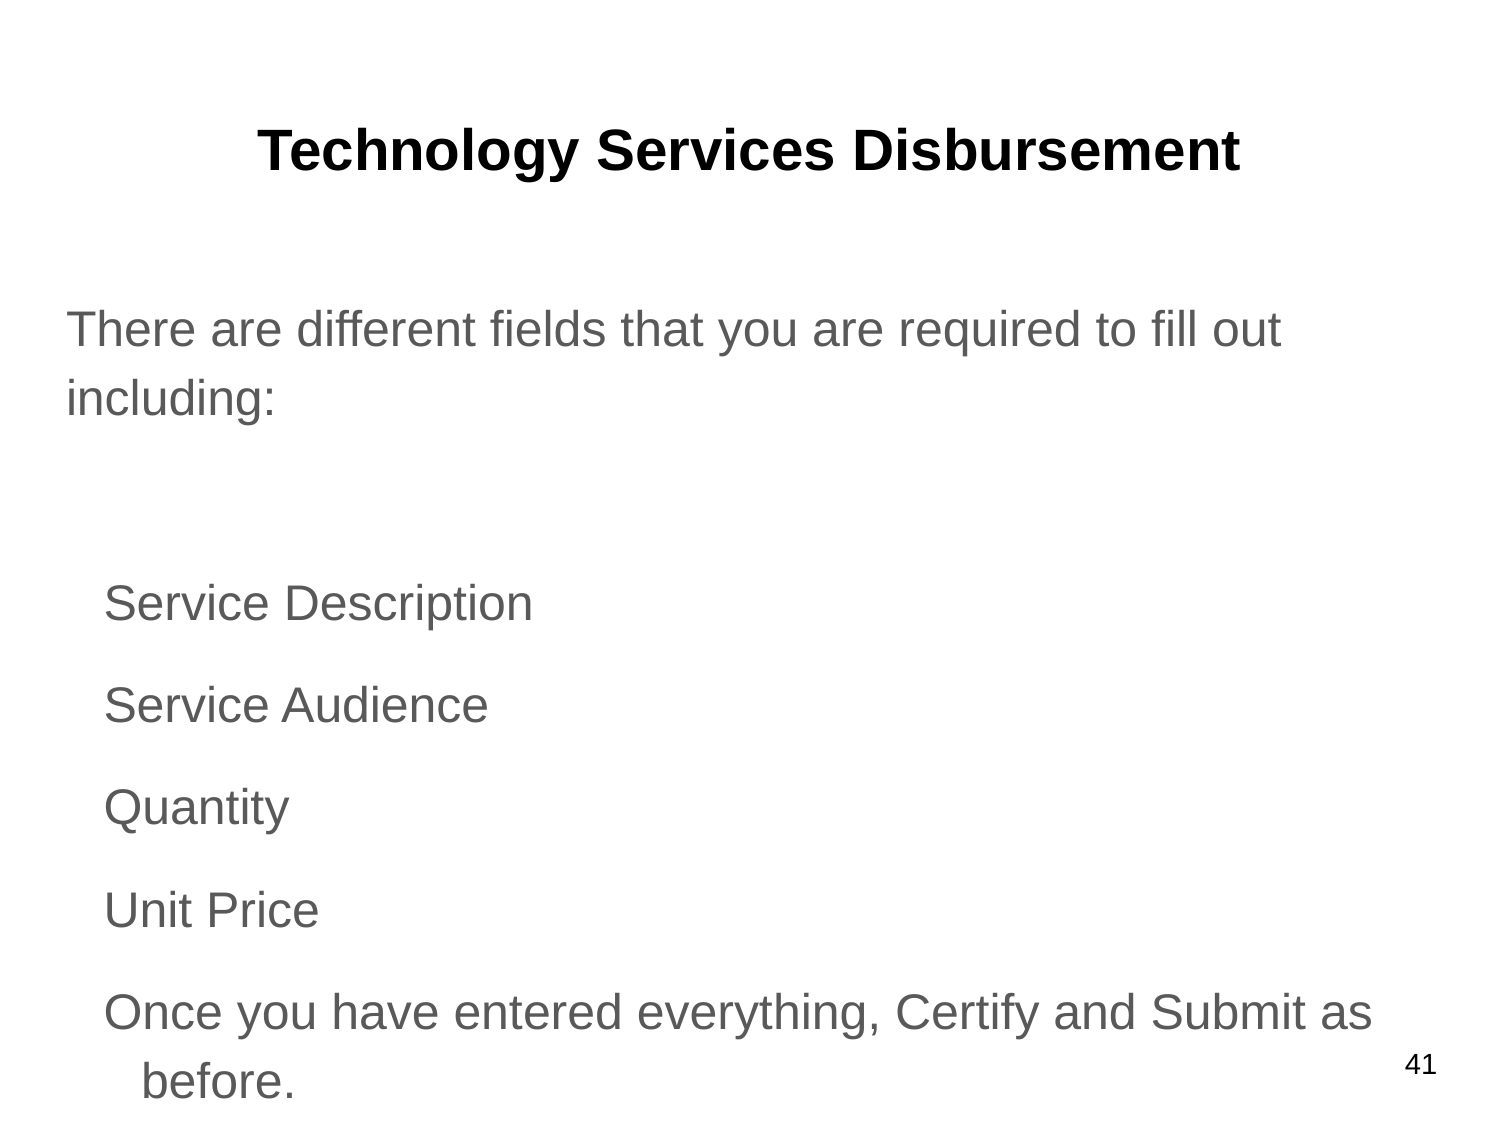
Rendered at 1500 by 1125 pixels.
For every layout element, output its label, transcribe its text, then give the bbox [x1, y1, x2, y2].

slide_number 41 [1389, 1019, 1480, 1106]
title Technology Services Disbursement [51, 97, 1449, 223]
list There are different fields that you are required to fill out including: Service Description Service Audience Quantity Unit Price Once you have entered everything, Certify and Submit as before. [51, 272, 1449, 1020]
